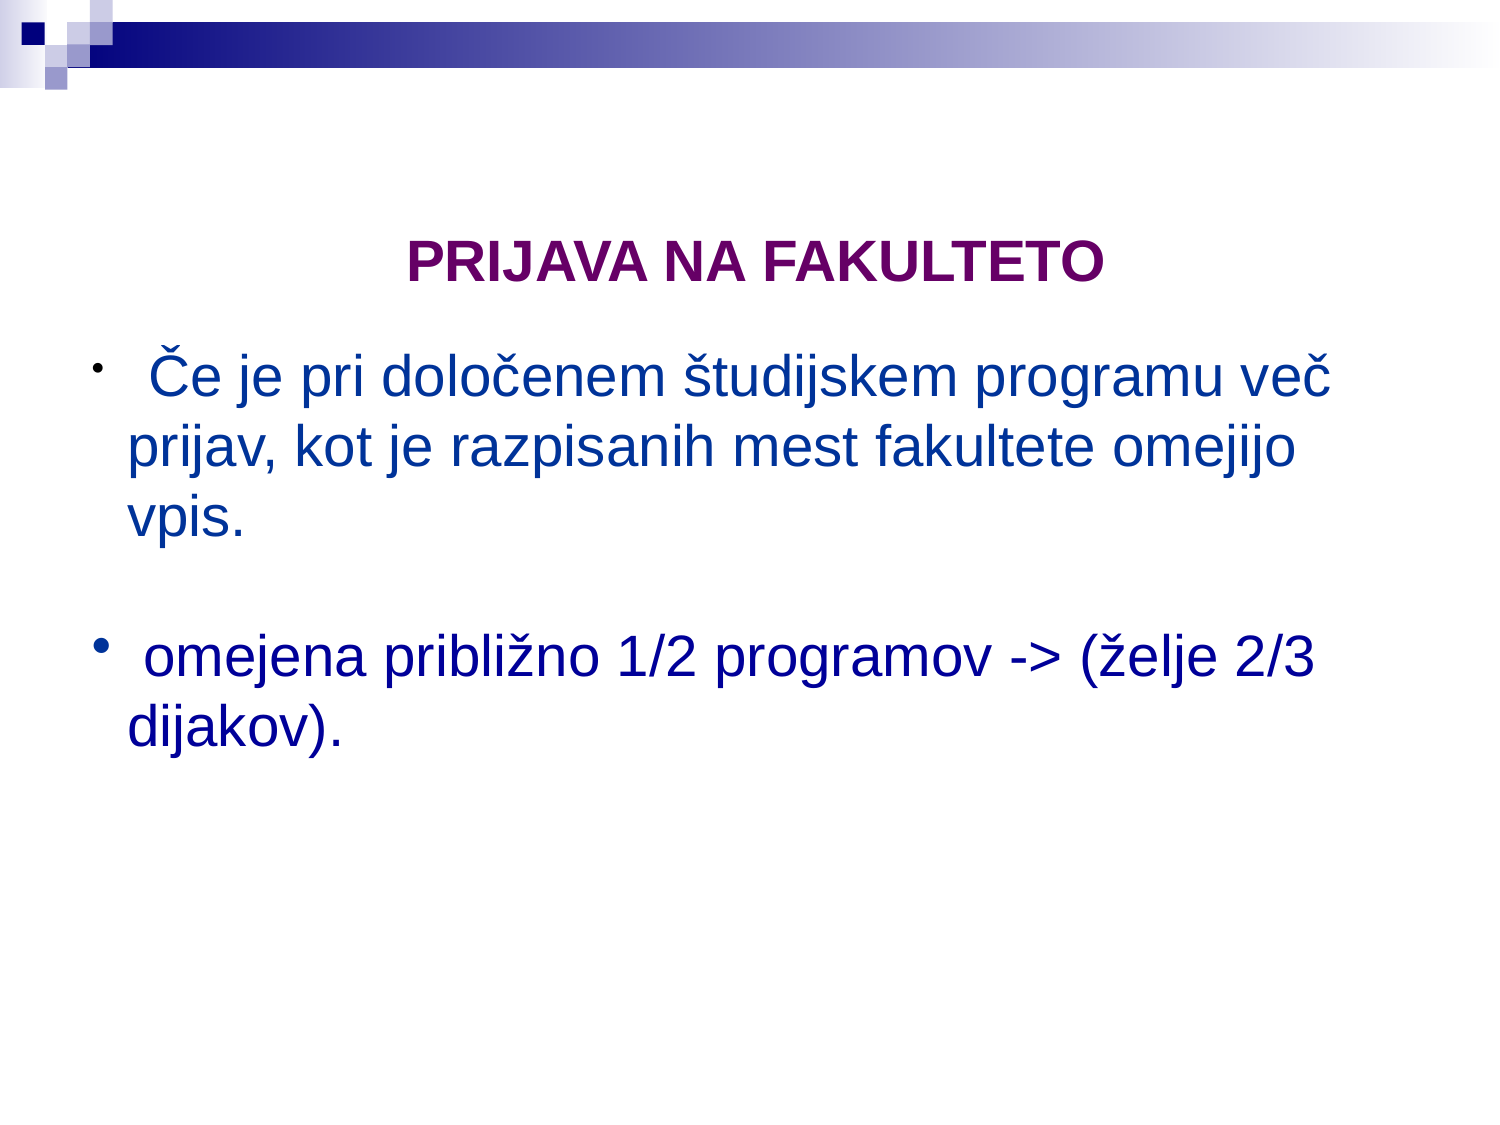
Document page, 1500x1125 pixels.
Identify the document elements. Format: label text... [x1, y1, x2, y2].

text_box PRIJAVA NA FAKULTETO Če je pri določenem študijskem programu več prijav, kot je razpisanih mest fakultete omejijo vpis. omejena približno 1/2 programov -> (želje 2/3 dijakov). [76, 215, 1436, 766]
